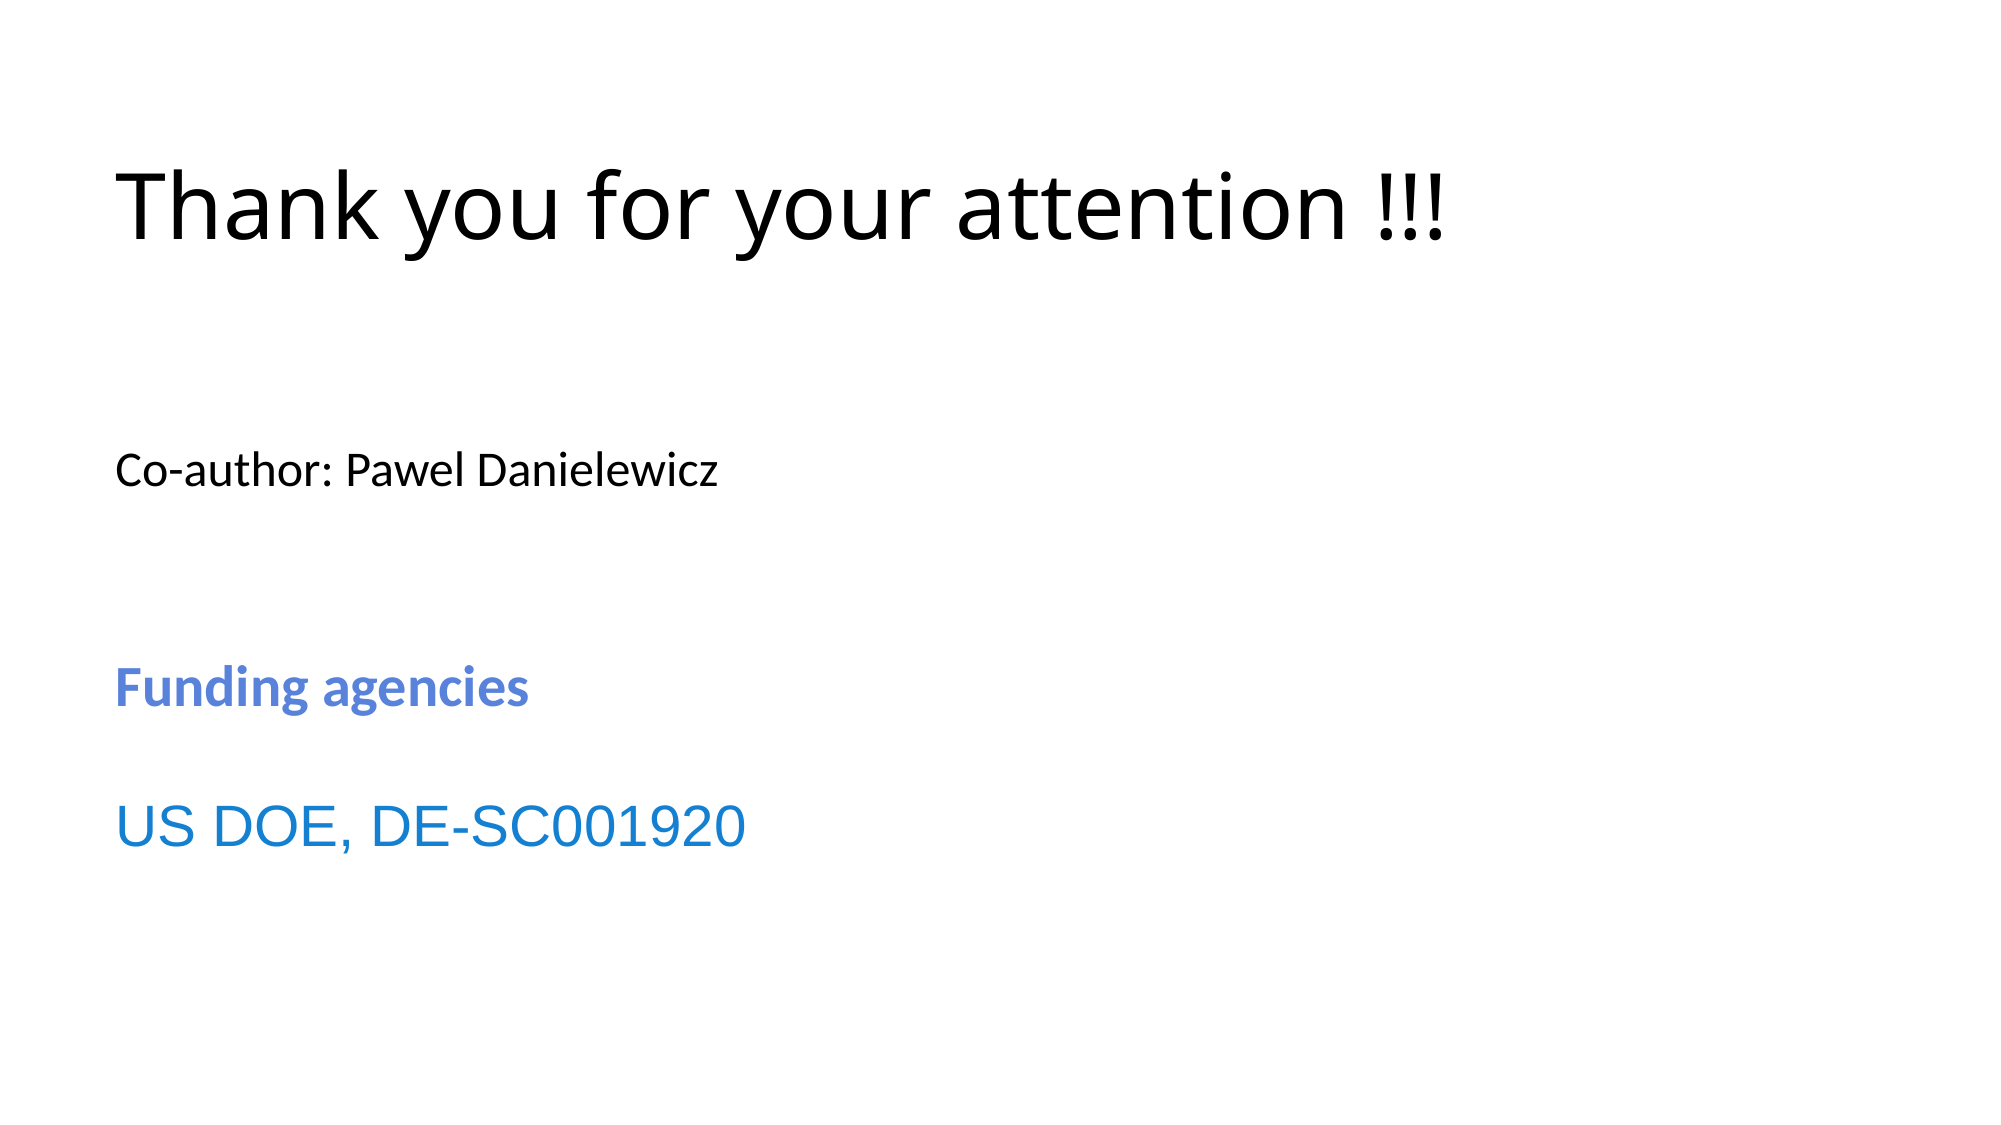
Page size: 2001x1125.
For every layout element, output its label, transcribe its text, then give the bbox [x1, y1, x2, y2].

text_box Co-author: Pawel Danielewicz [100, 429, 1672, 505]
text_box Funding agencies US DOE, DE-SC001920 [100, 640, 1101, 865]
title Thank you for your attention !!! [100, 127, 1826, 293]
